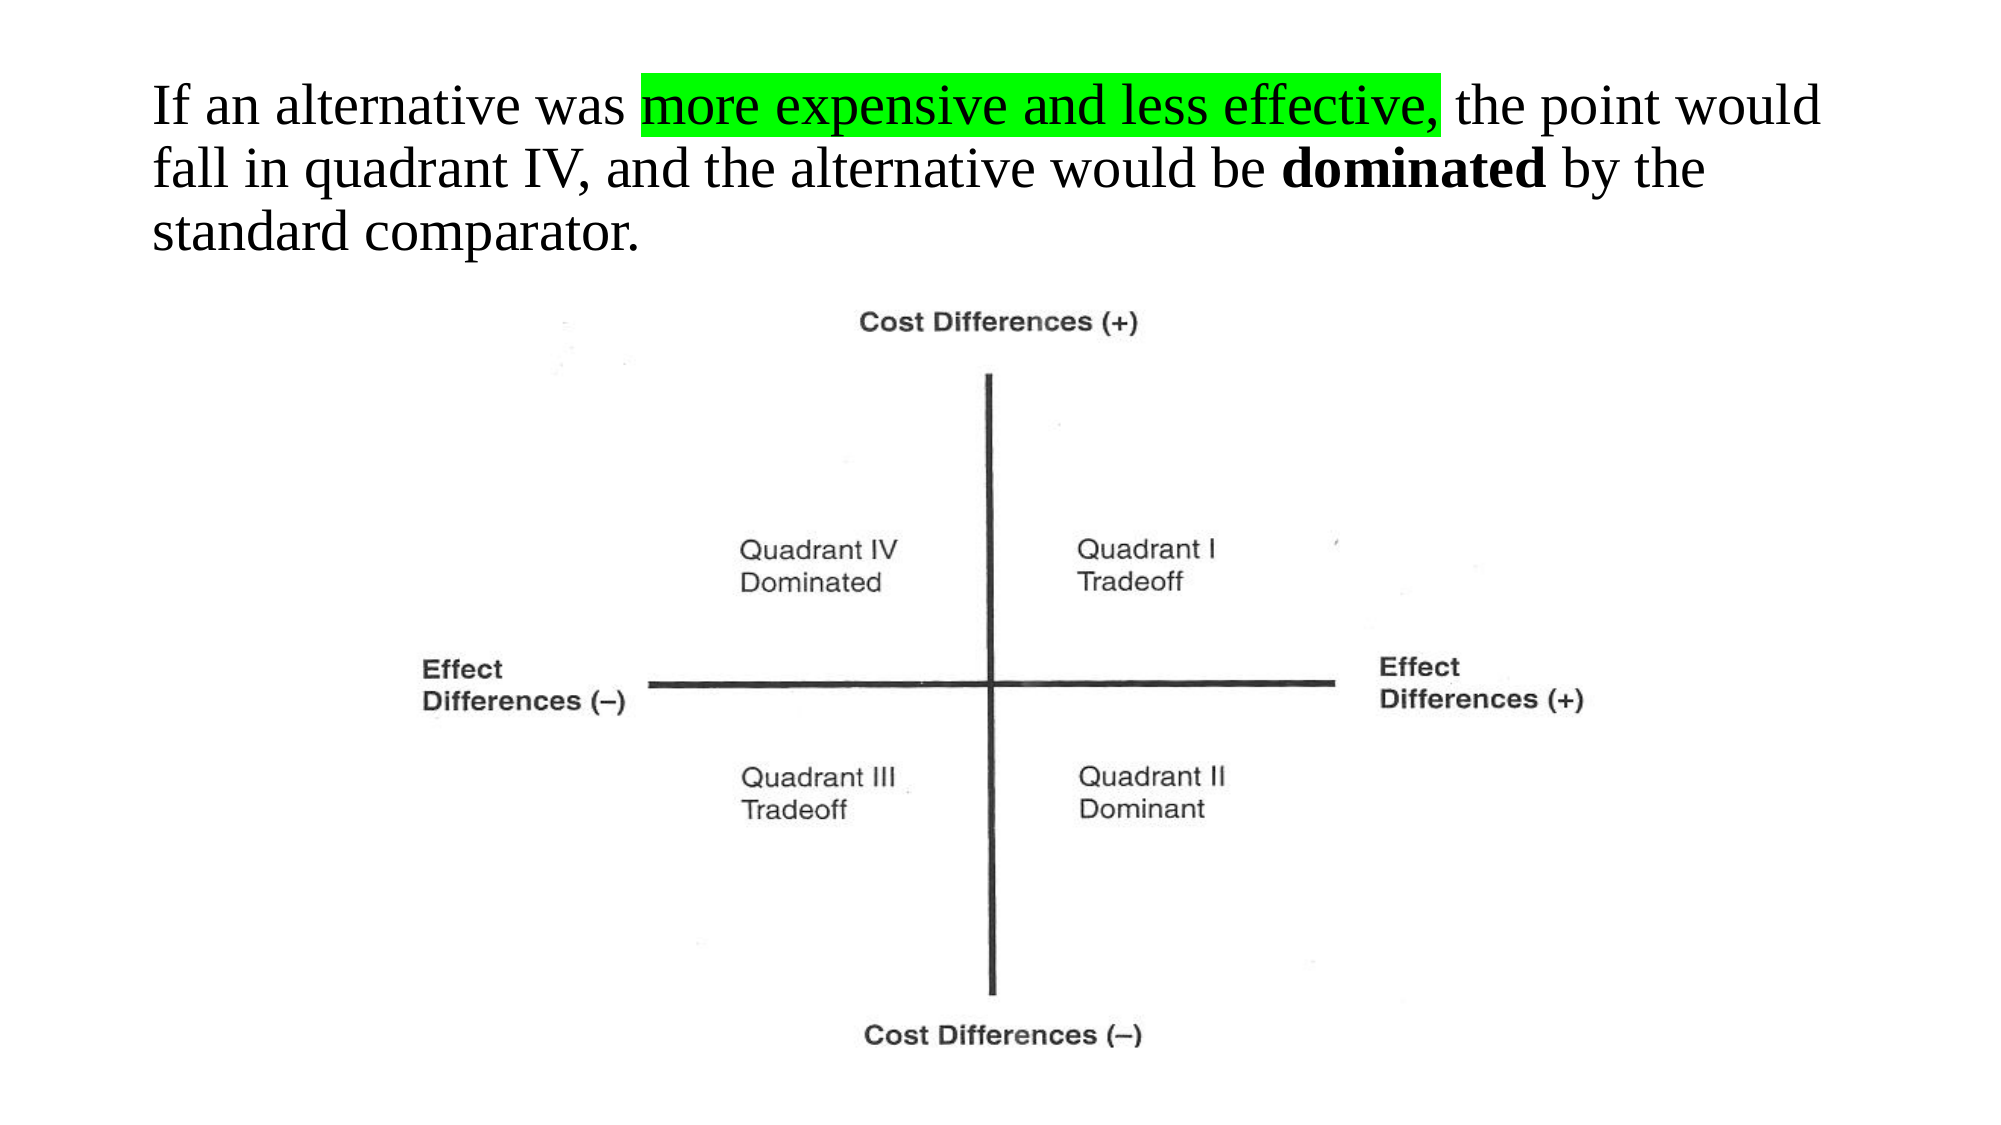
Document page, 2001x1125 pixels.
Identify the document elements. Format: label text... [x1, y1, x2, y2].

title If an alternative was more expensive and less effective, the point would fall in quadrant IV, and the alternative would be dominated by the standard comparator. [137, 59, 1863, 278]
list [380, 298, 1609, 1066]
